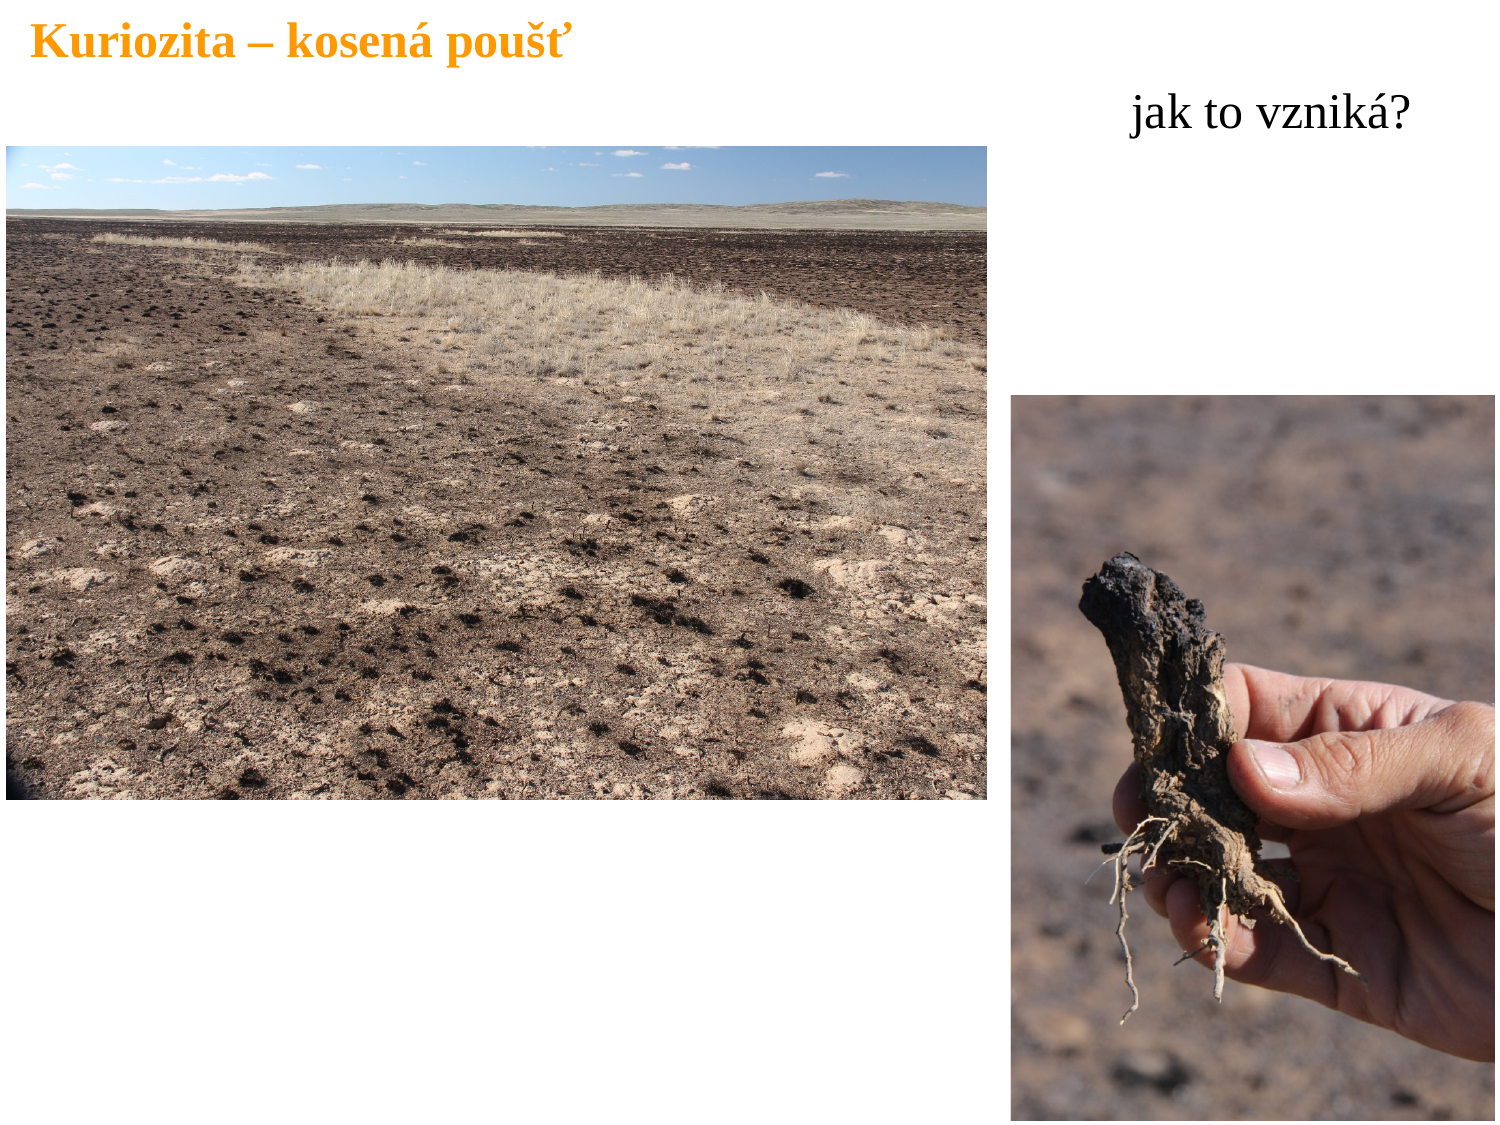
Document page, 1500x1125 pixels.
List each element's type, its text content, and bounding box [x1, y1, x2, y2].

picture [6, 146, 1500, 1120]
text_box Kuriozita – kosená poušť [3, 0, 1500, 75]
text_box jak to vzniká? [1116, 75, 1465, 146]
